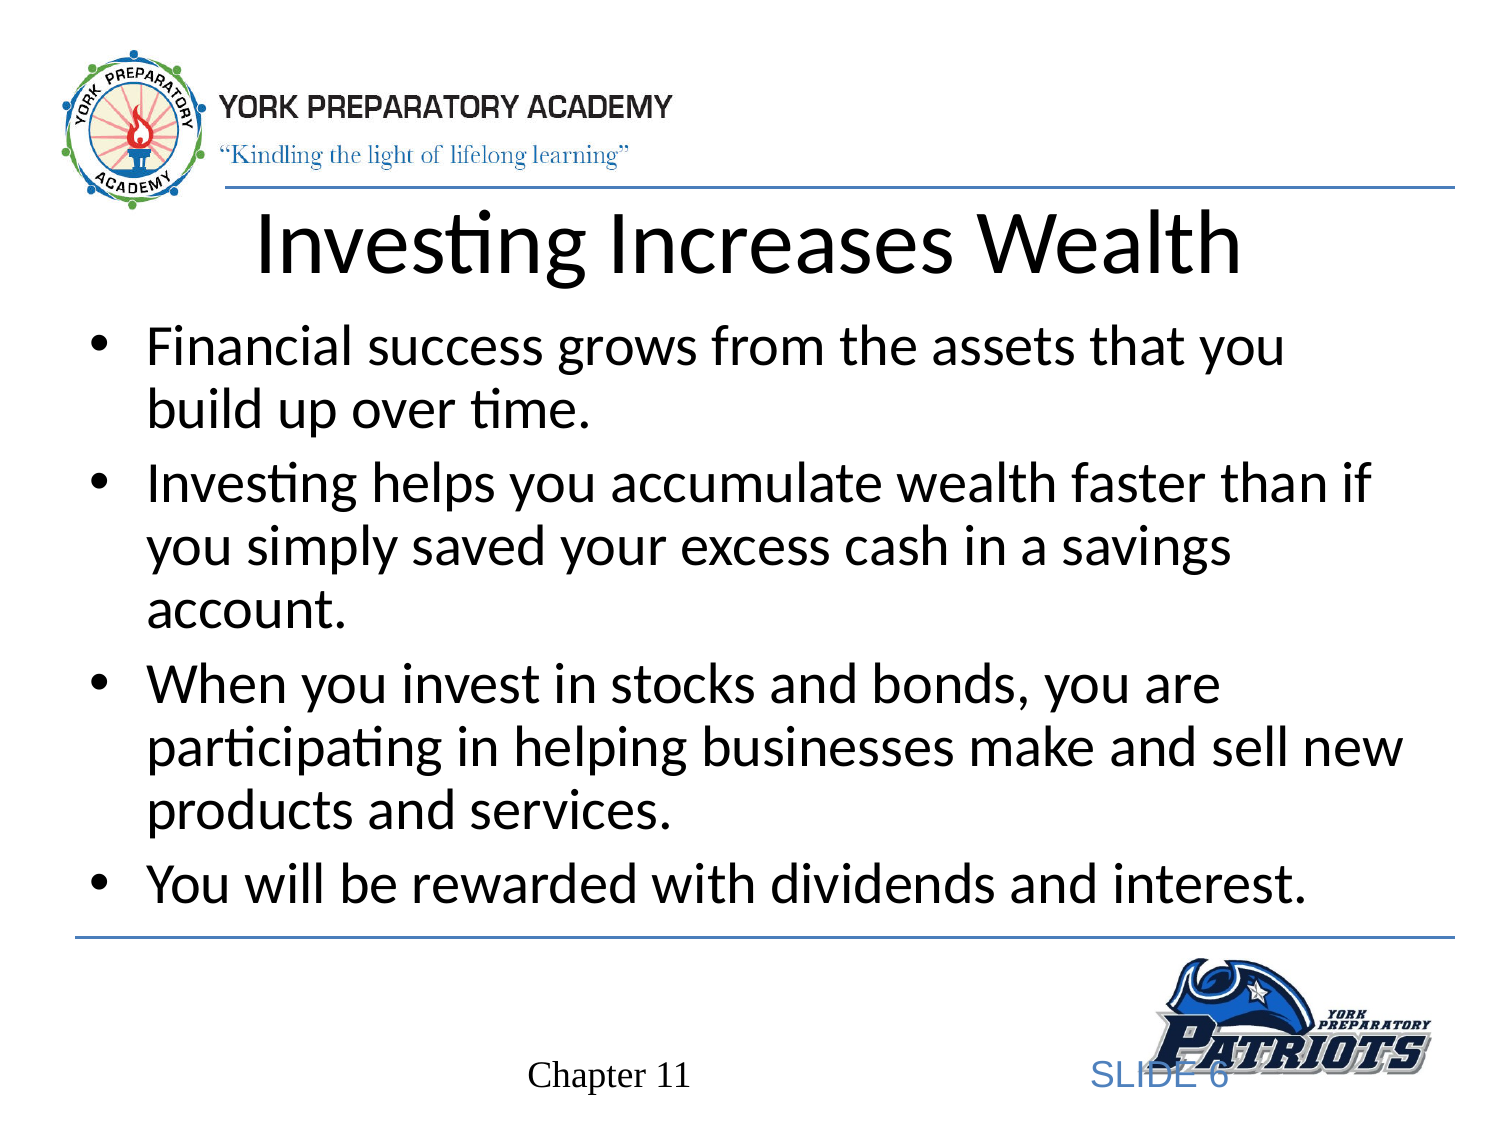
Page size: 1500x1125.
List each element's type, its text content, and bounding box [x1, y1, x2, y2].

title Investing Increases Wealth [75, 174, 1425, 307]
slide_number SLIDE 6 [1074, 1050, 1425, 1103]
list Financial success grows from the assets that you build up over time. Investing helps you accumulate wealth faster than if you simply saved your excess cash in a savings account. When you invest in stocks and bonds, you are participating in helping businesses make and sell new products and services. You will be rewarded with dividends and interest. [75, 307, 1425, 1050]
footer Chapter 11 [512, 1050, 988, 1103]
picture [37, 24, 707, 216]
picture [1425, 958, 1432, 1088]
